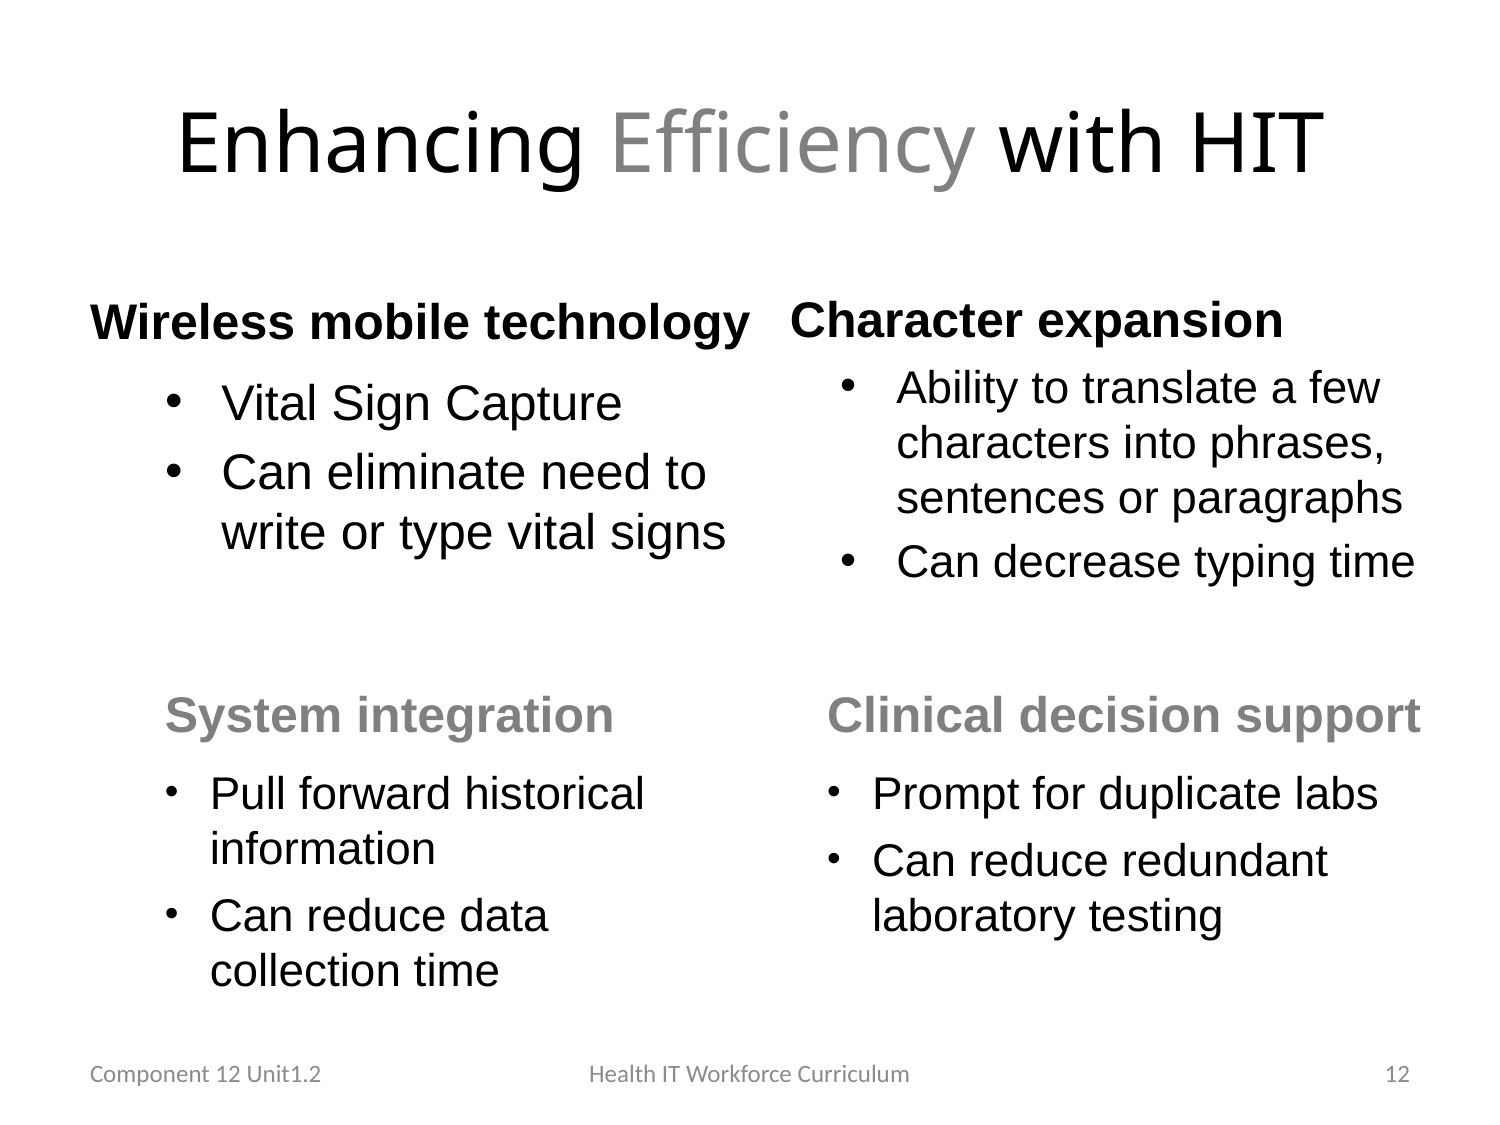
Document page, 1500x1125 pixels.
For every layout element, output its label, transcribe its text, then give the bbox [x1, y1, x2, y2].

slide_number 12 [1074, 1042, 1425, 1103]
list Ability to translate a few characters into phrases, sentences or paragraphs Can decrease typing time [824, 349, 1438, 619]
text_box Clinical decision support [812, 624, 1475, 750]
list Character expansion [774, 249, 1439, 356]
text_box System integration [149, 624, 763, 750]
footer Health IT Workforce Curriculum [512, 1042, 988, 1103]
title Enhancing Efficiency with HIT [74, 44, 1426, 233]
text_box Pull forward historical information Can reduce data collection time [149, 756, 763, 1038]
list Wireless mobile technology [74, 251, 788, 357]
list Vital Sign Capture Can eliminate need to write or type vital signs [149, 362, 763, 624]
text_box Prompt for duplicate labs Can reduce redundant laboratory testing [812, 756, 1425, 1025]
slide_number Component 12 Unit1.2 [75, 1042, 425, 1103]
